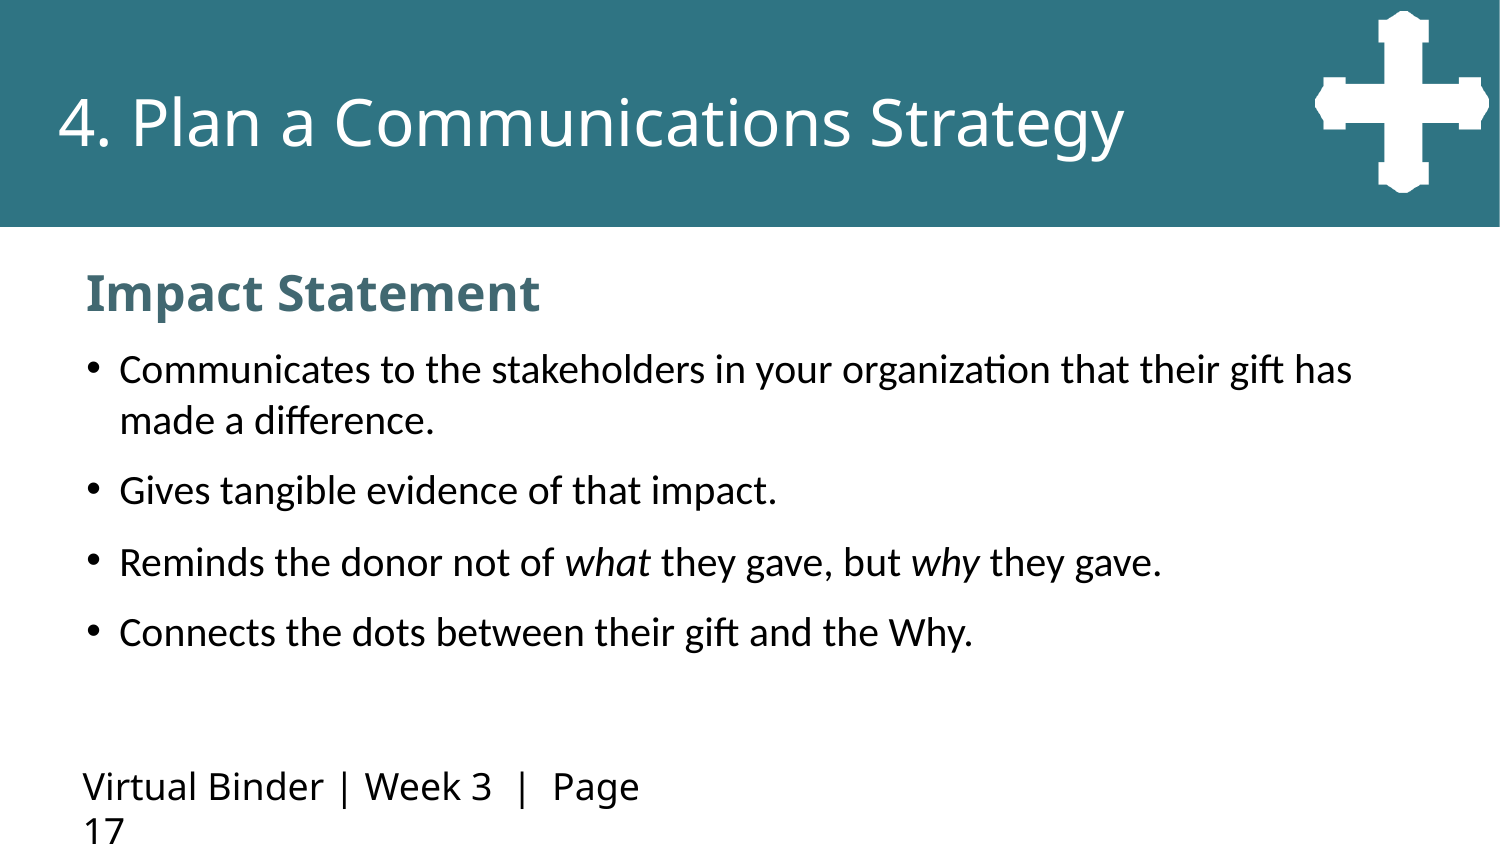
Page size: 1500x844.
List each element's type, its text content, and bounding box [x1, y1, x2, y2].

text_box Virtual Binder | Week 3 | Page 17 [75, 755, 665, 844]
list Impact Statement Communicates to the stakeholders in your organization that their gift has made a difference. Gives tangible evidence of that impact. Reminds the donor not of what they gave, but why they gave. Connects the dots between their gift and the Why. [86, 261, 1437, 744]
picture [0, 0, 1500, 227]
